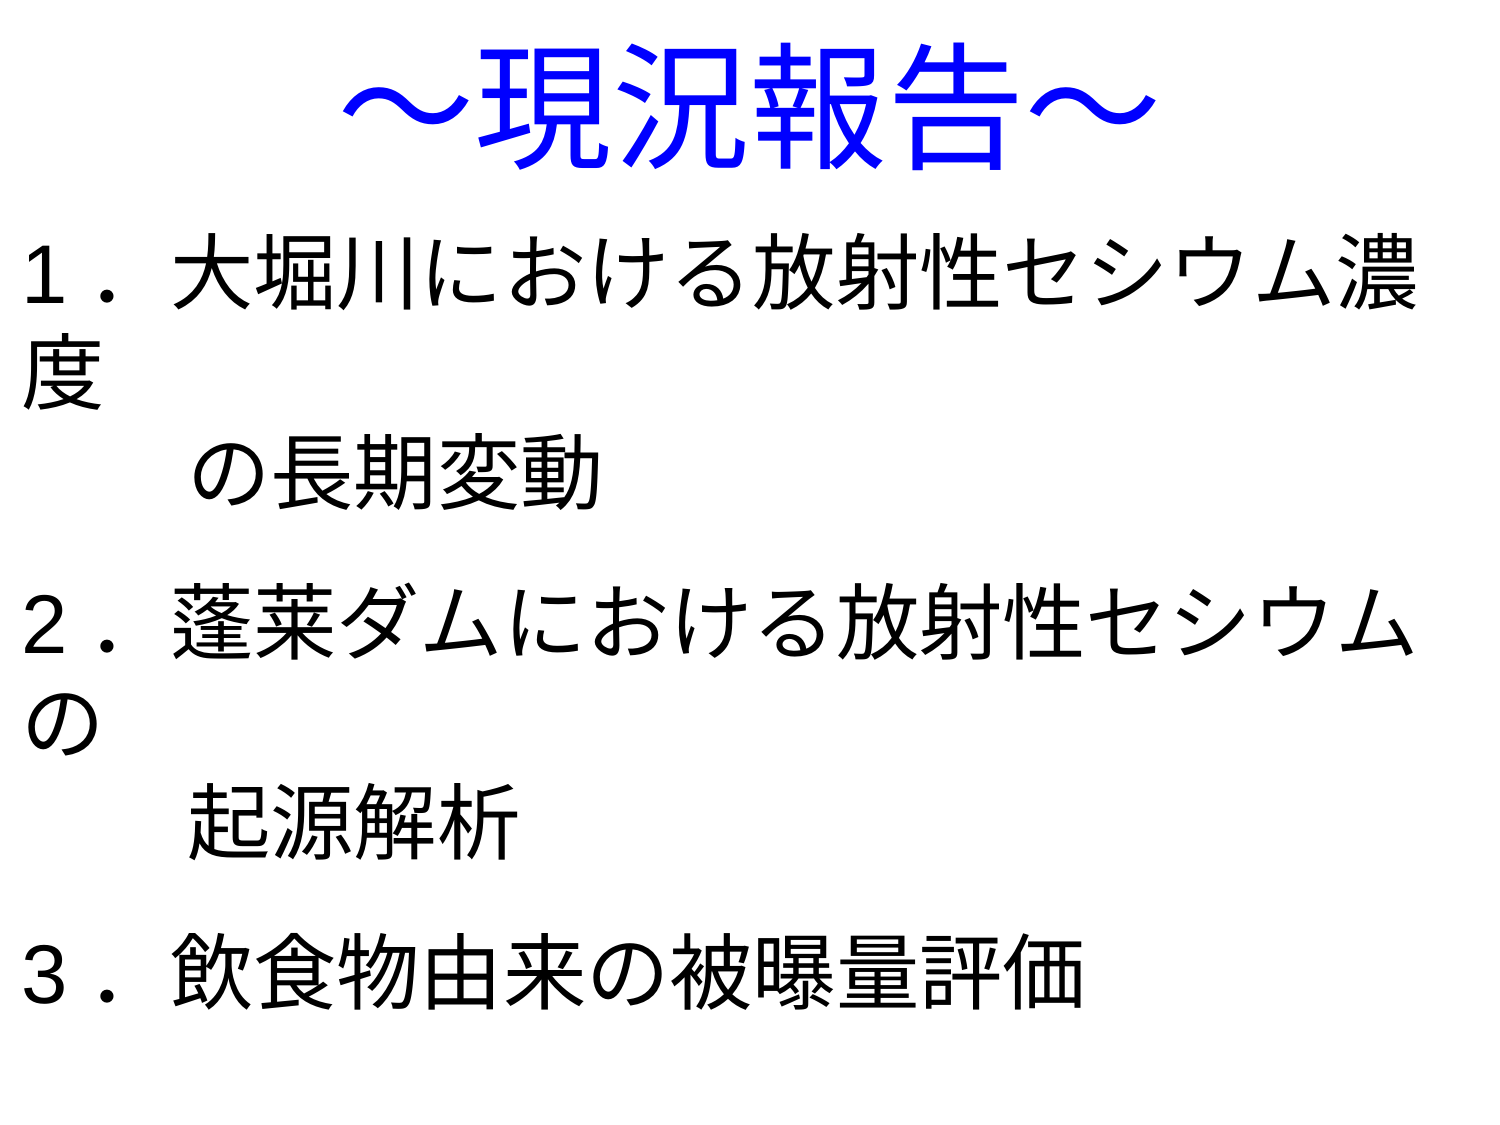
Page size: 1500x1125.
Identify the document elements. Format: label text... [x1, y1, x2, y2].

text_box ～現況報告～ [0, 0, 1500, 208]
title 1．大堀川における放射性セシウム濃度 の長期変動 2．蓬莱ダムにおける放射性セシウムの 起源解析 3．飲食物由来の被曝量評価 [5, 278, 1500, 1083]
